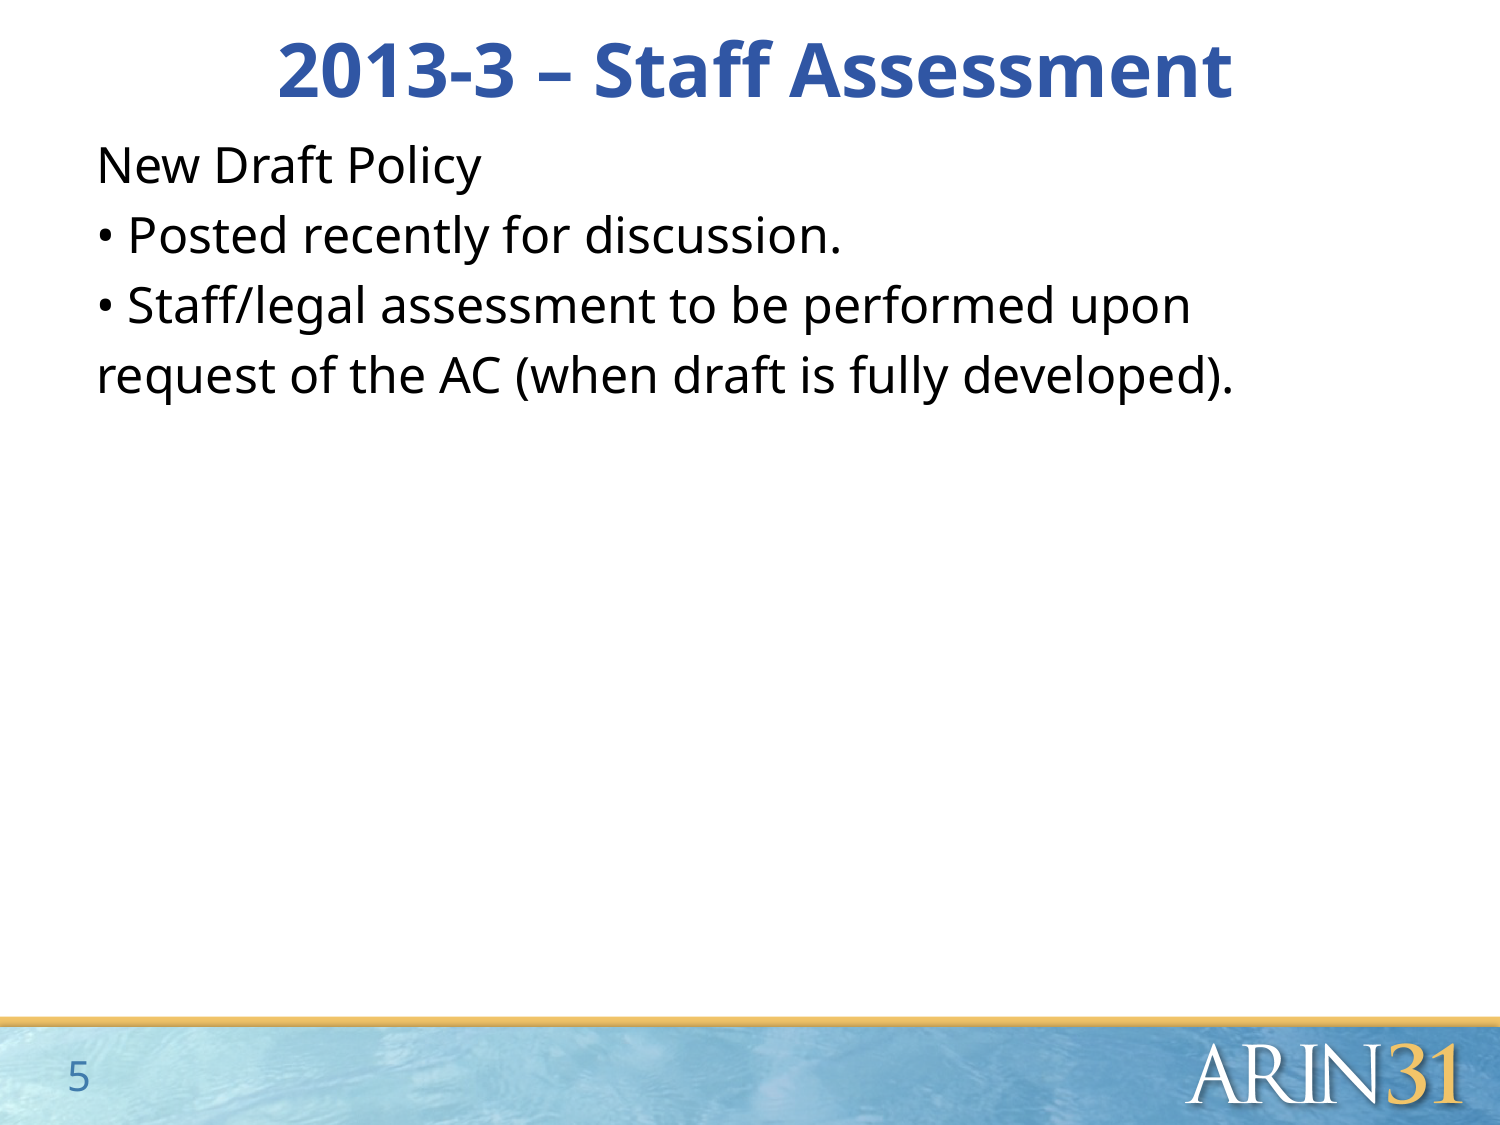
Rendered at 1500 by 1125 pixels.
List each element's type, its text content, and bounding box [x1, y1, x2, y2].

picture [0, 0, 1500, 1125]
title 2013-3 – Staff Assessment [81, 9, 1432, 127]
text_box 5 [52, 1042, 170, 1103]
list New Draft Policy • Posted recently for discussion. • Staff/legal assessment to be performed upon request of the AC (when draft is fully developed). [81, 126, 1408, 943]
